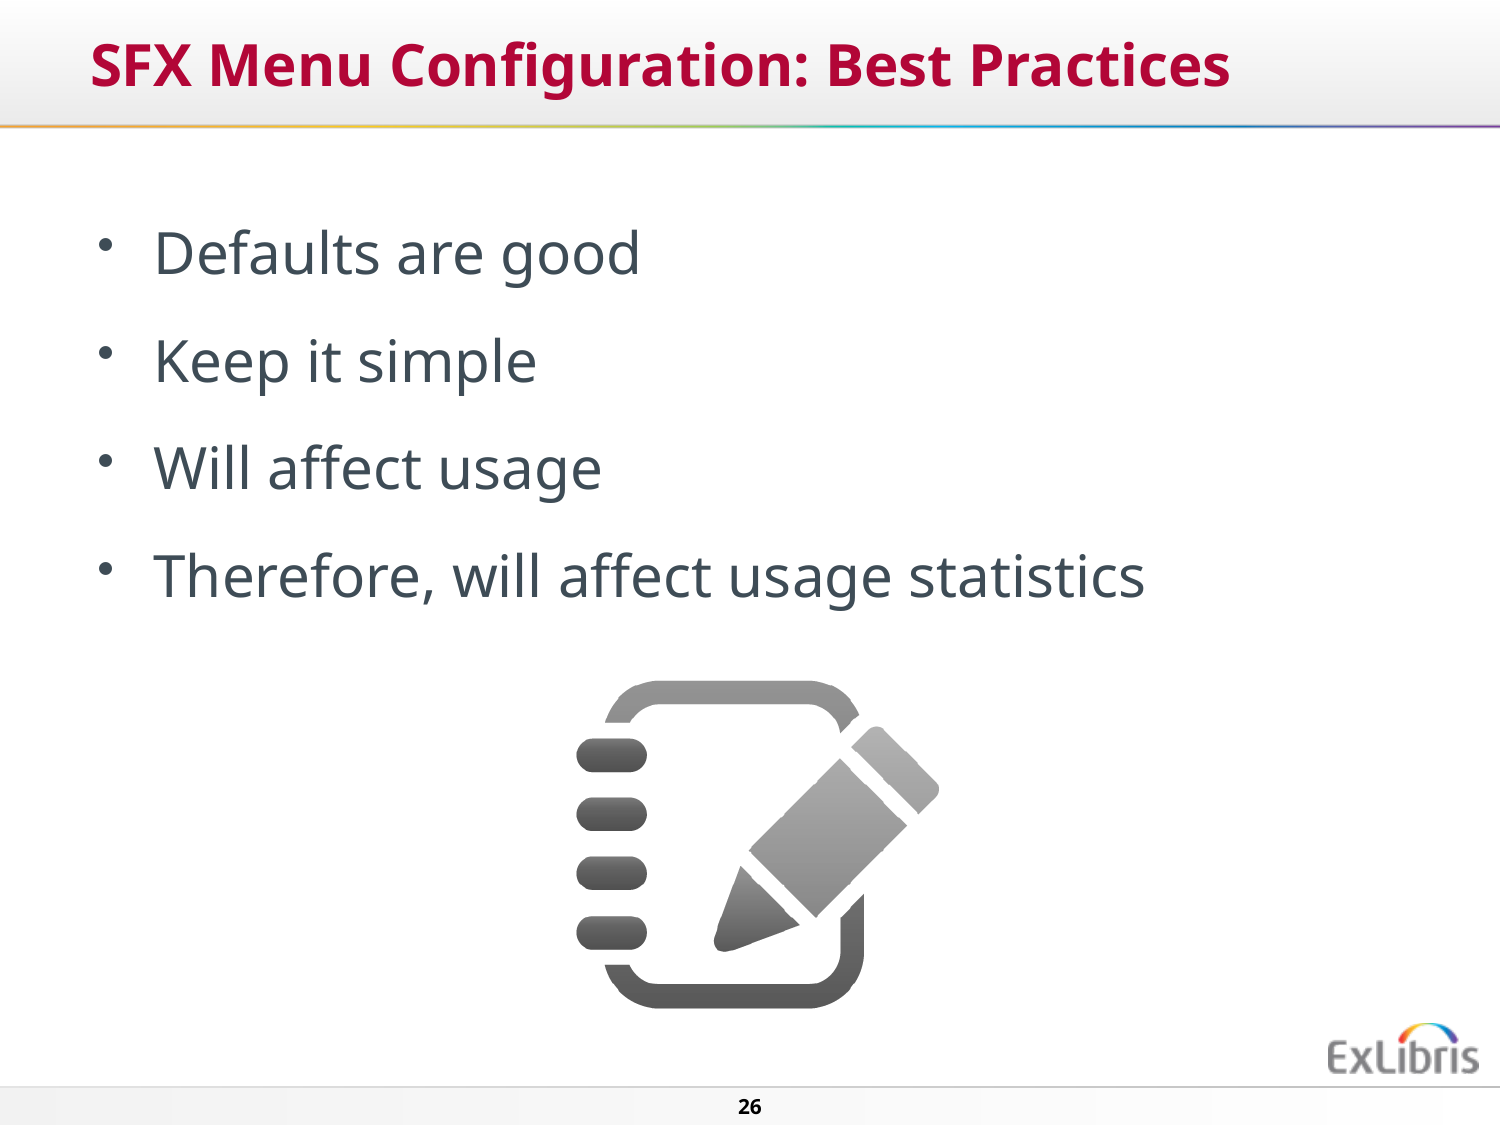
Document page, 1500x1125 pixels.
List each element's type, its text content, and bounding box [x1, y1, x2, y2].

picture [1328, 1023, 1479, 1077]
list Defaults are good Keep it simple Will affect usage Therefore, will affect usage statistics [82, 190, 1418, 1017]
title SFX Menu Configuration: Best Practices [75, 19, 1425, 108]
picture [419, 519, 1051, 1125]
picture [0, 121, 1500, 136]
